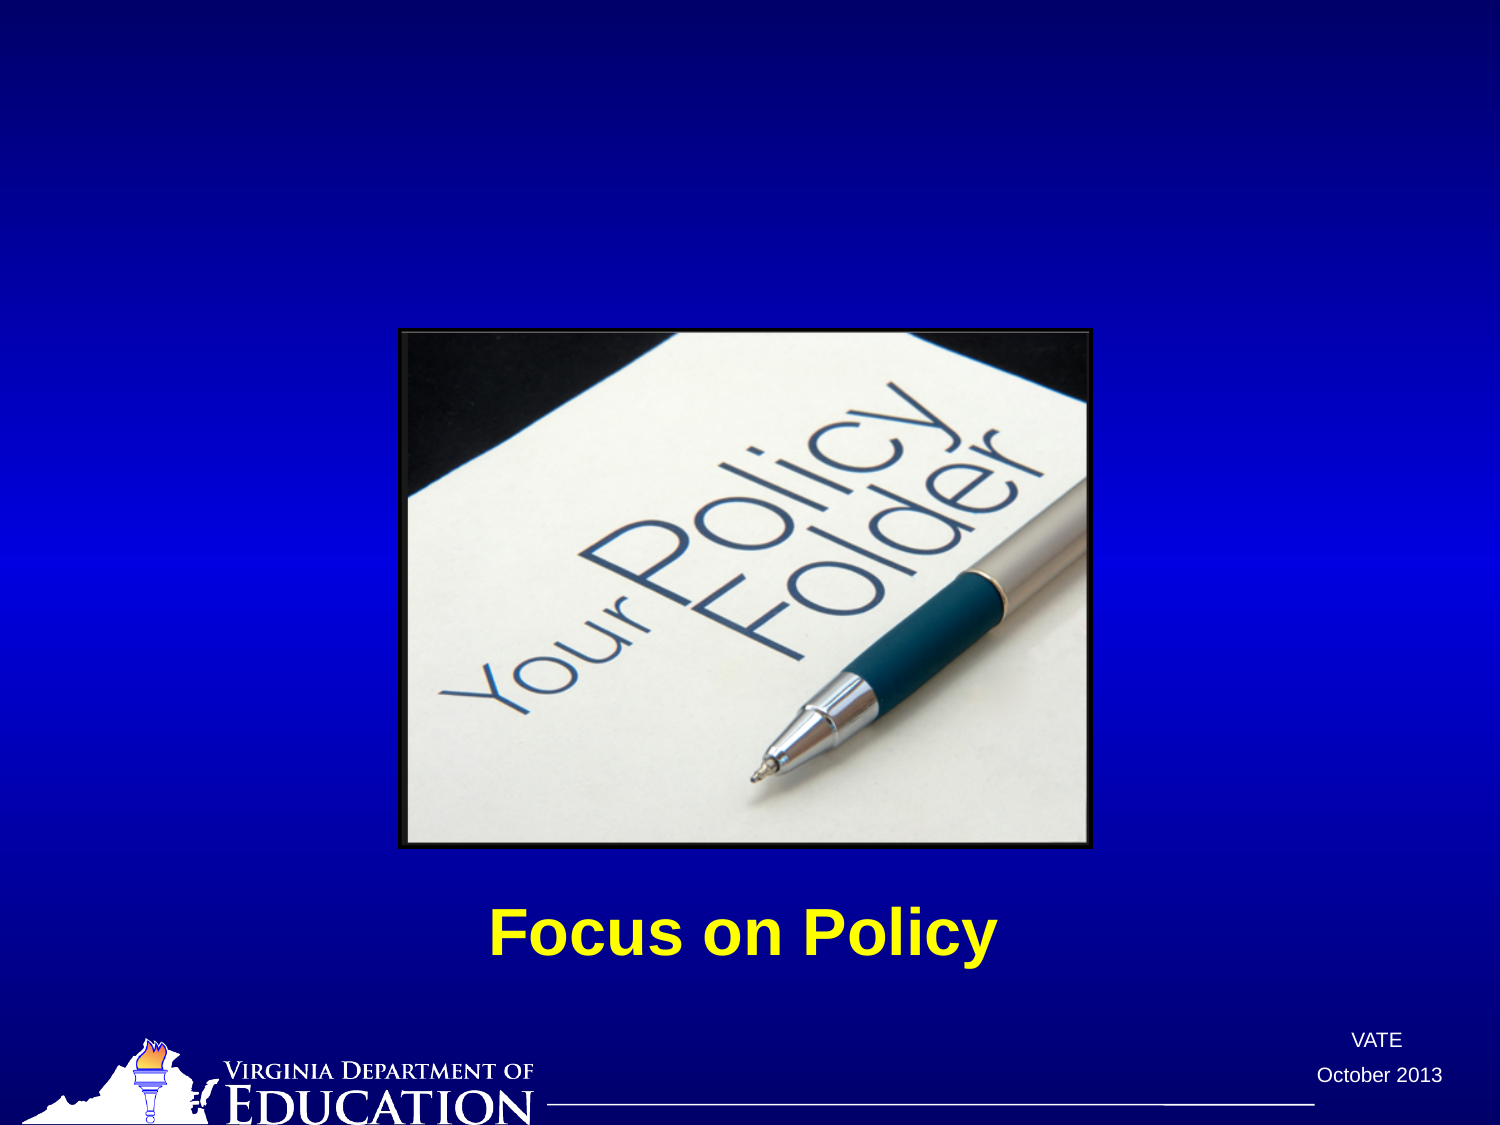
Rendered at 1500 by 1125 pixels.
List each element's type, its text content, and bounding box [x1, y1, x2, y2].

text_box Focus on Policy [247, 881, 1240, 976]
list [398, 328, 1093, 849]
picture [22, 1038, 534, 1125]
